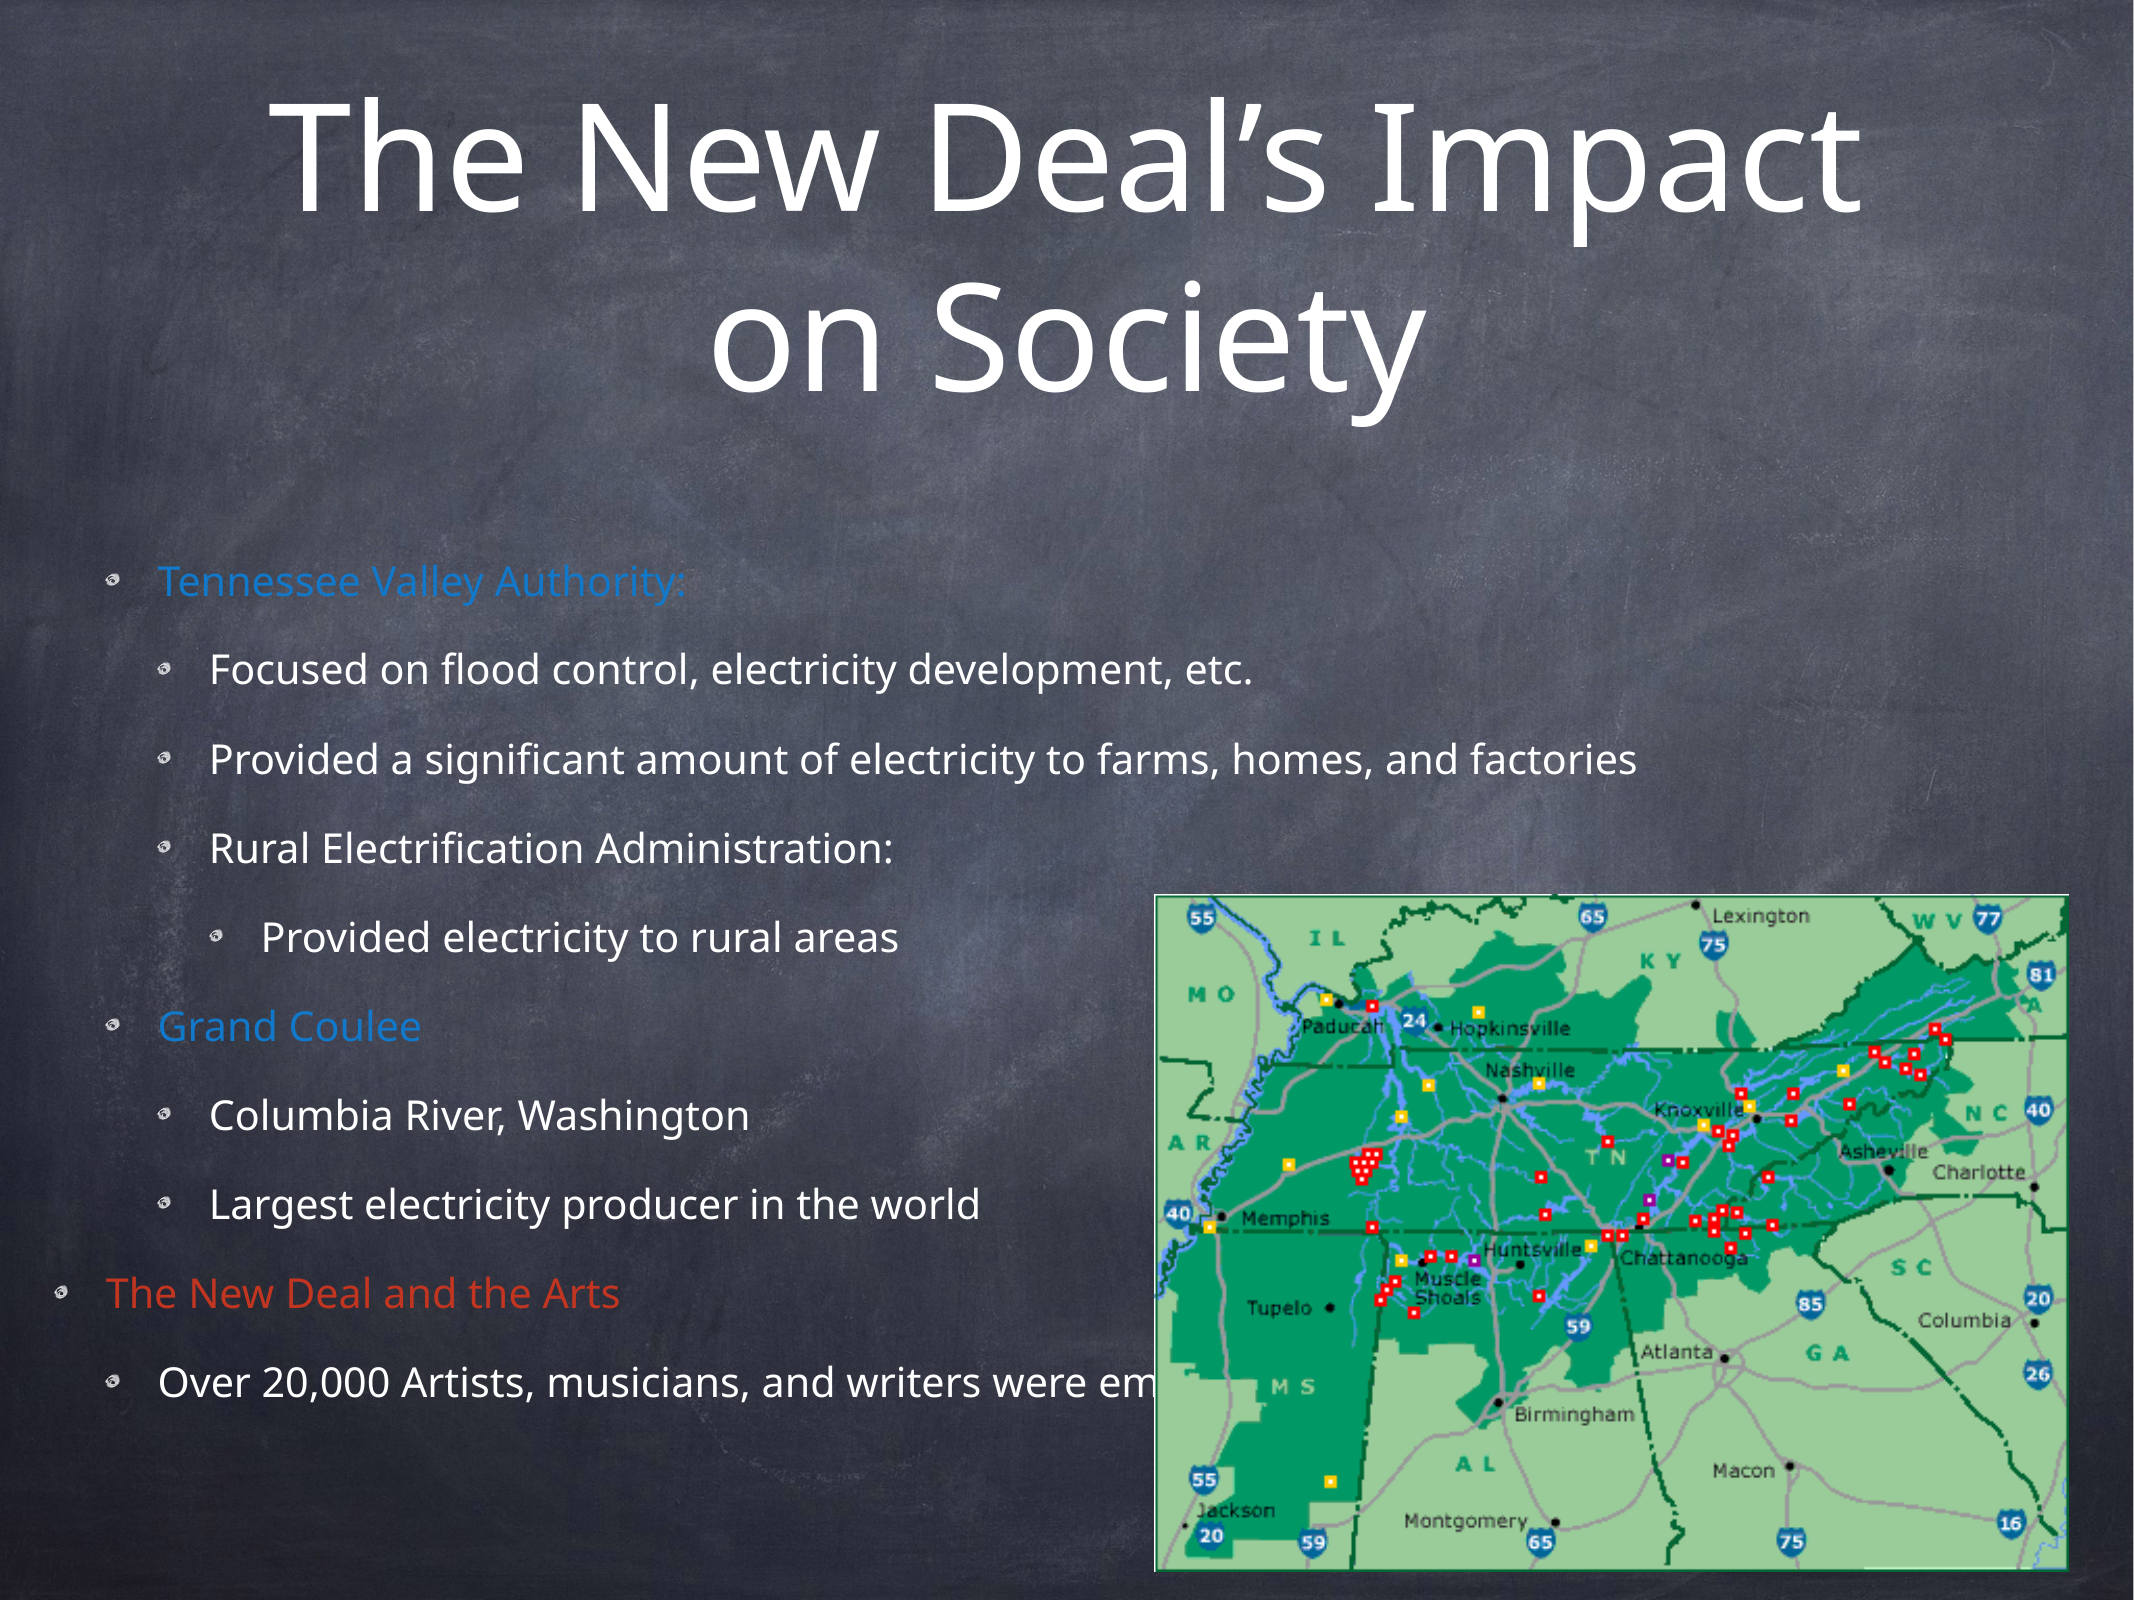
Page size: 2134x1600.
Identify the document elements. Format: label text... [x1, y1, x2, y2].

title The New Deal’s Impact on Society [207, 32, 1926, 433]
picture [0, 0, 2134, 1600]
list Tennessee Valley Authority: Focused on flood control, electricity development, etc. Provided a significant amount of electricity to farms, homes, and factories Rural Electrification Administration: Provided electricity to rural areas Grand Coulee Columbia River, Washington Largest electricity producer in the world The New Deal and the Arts Over 20,000 Artists, musicians, and writers were employed [53, 433, 2045, 1527]
